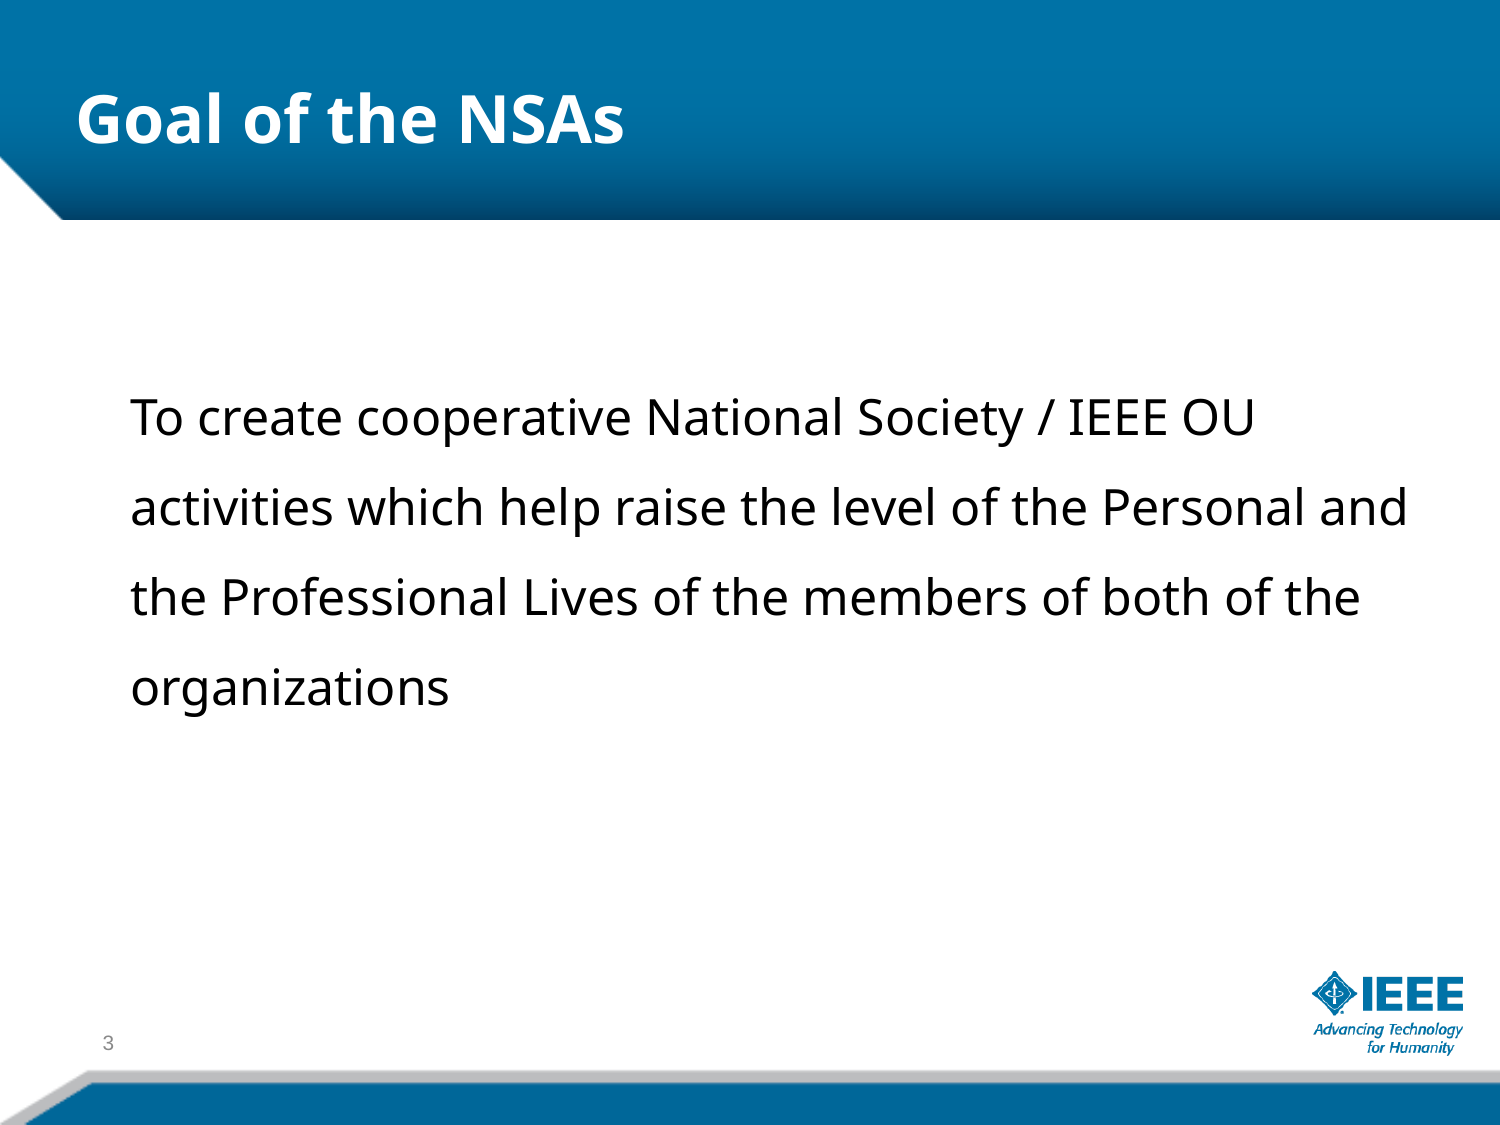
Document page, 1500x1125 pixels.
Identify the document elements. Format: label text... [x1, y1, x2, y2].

slide_number 3 [87, 1012, 200, 1073]
picture [0, 157, 1500, 1125]
list To create cooperative National Society / IEEE OU activities which help raise the level of the Personal and the Professional Lives of the members of both of the organizations [115, 347, 1440, 816]
title Goal of the NSAs [60, 32, 1436, 202]
